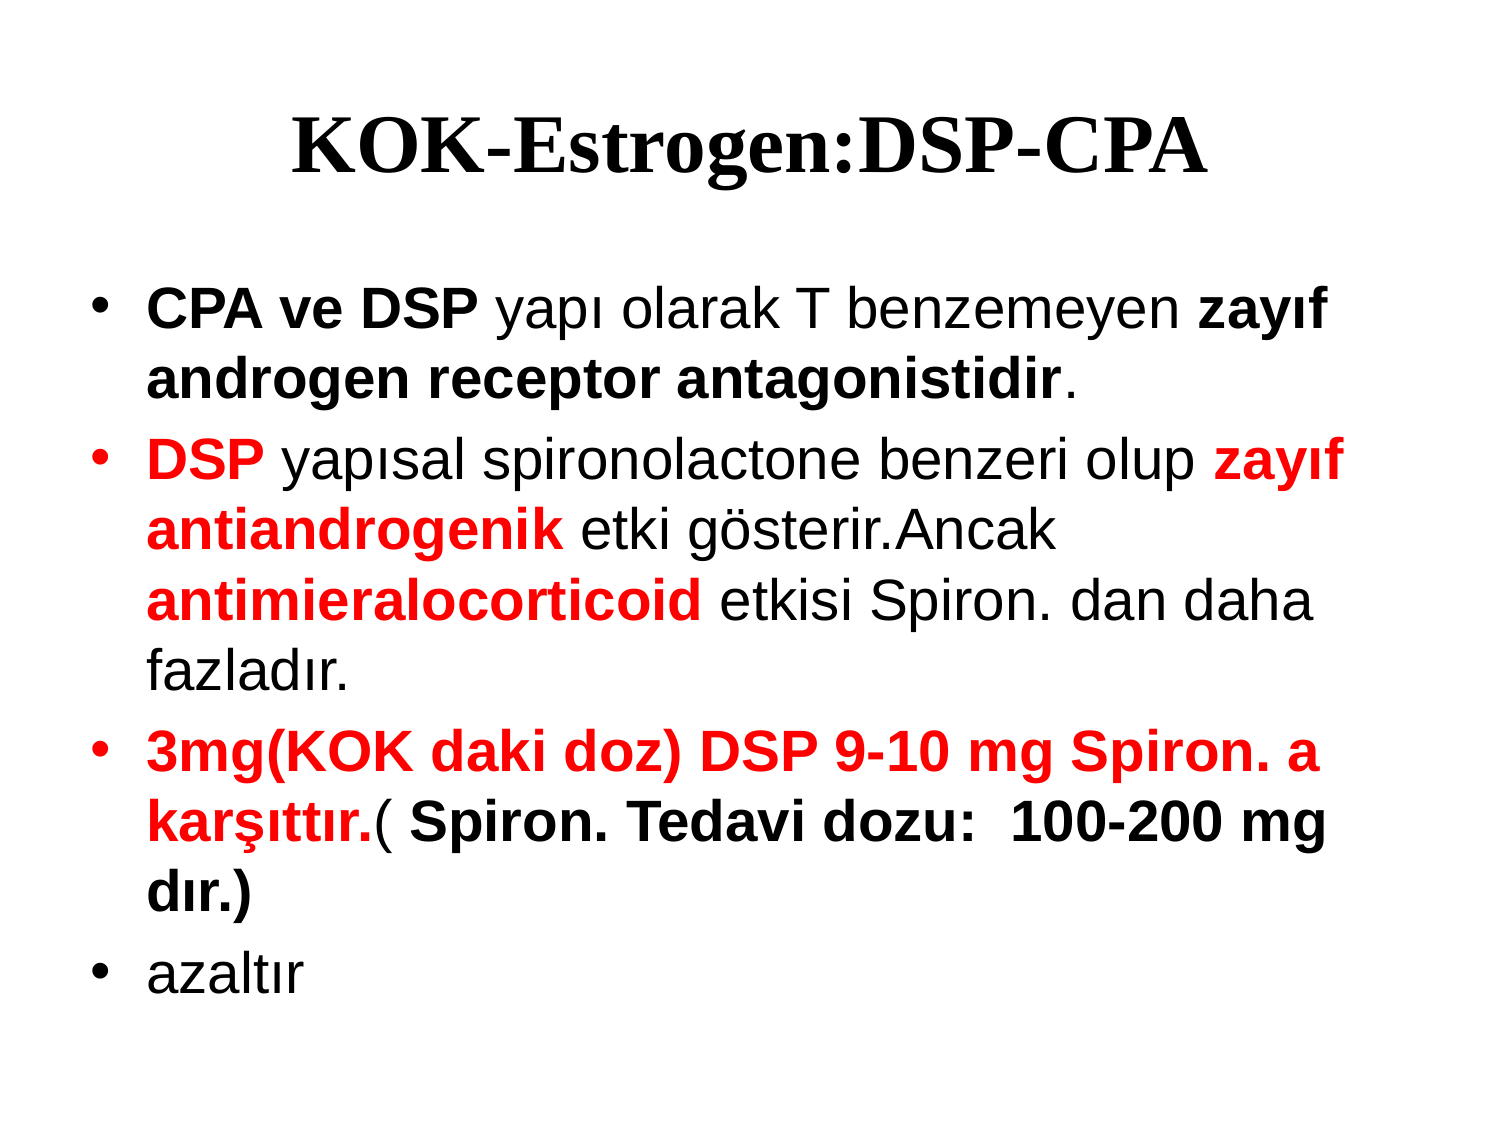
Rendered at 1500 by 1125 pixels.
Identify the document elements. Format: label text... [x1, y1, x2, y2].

list CPA ve DSP yapı olarak T benzemeyen zayıf androgen receptor antagonistidir. DSP yapısal spironolactone benzeri olup zayıf antiandrogenik etki gösterir.Ancak antimieralocorticoid etkisi Spiron. dan daha fazladır. 3mg(KOK daki doz) DSP 9-10 mg Spiron. a karşıttır.( Spiron. Tedavi dozu: 100-200 mg dır.) azaltır [75, 262, 1425, 1005]
title KOK-Estrogen:DSP-CPA [75, 45, 1425, 233]
